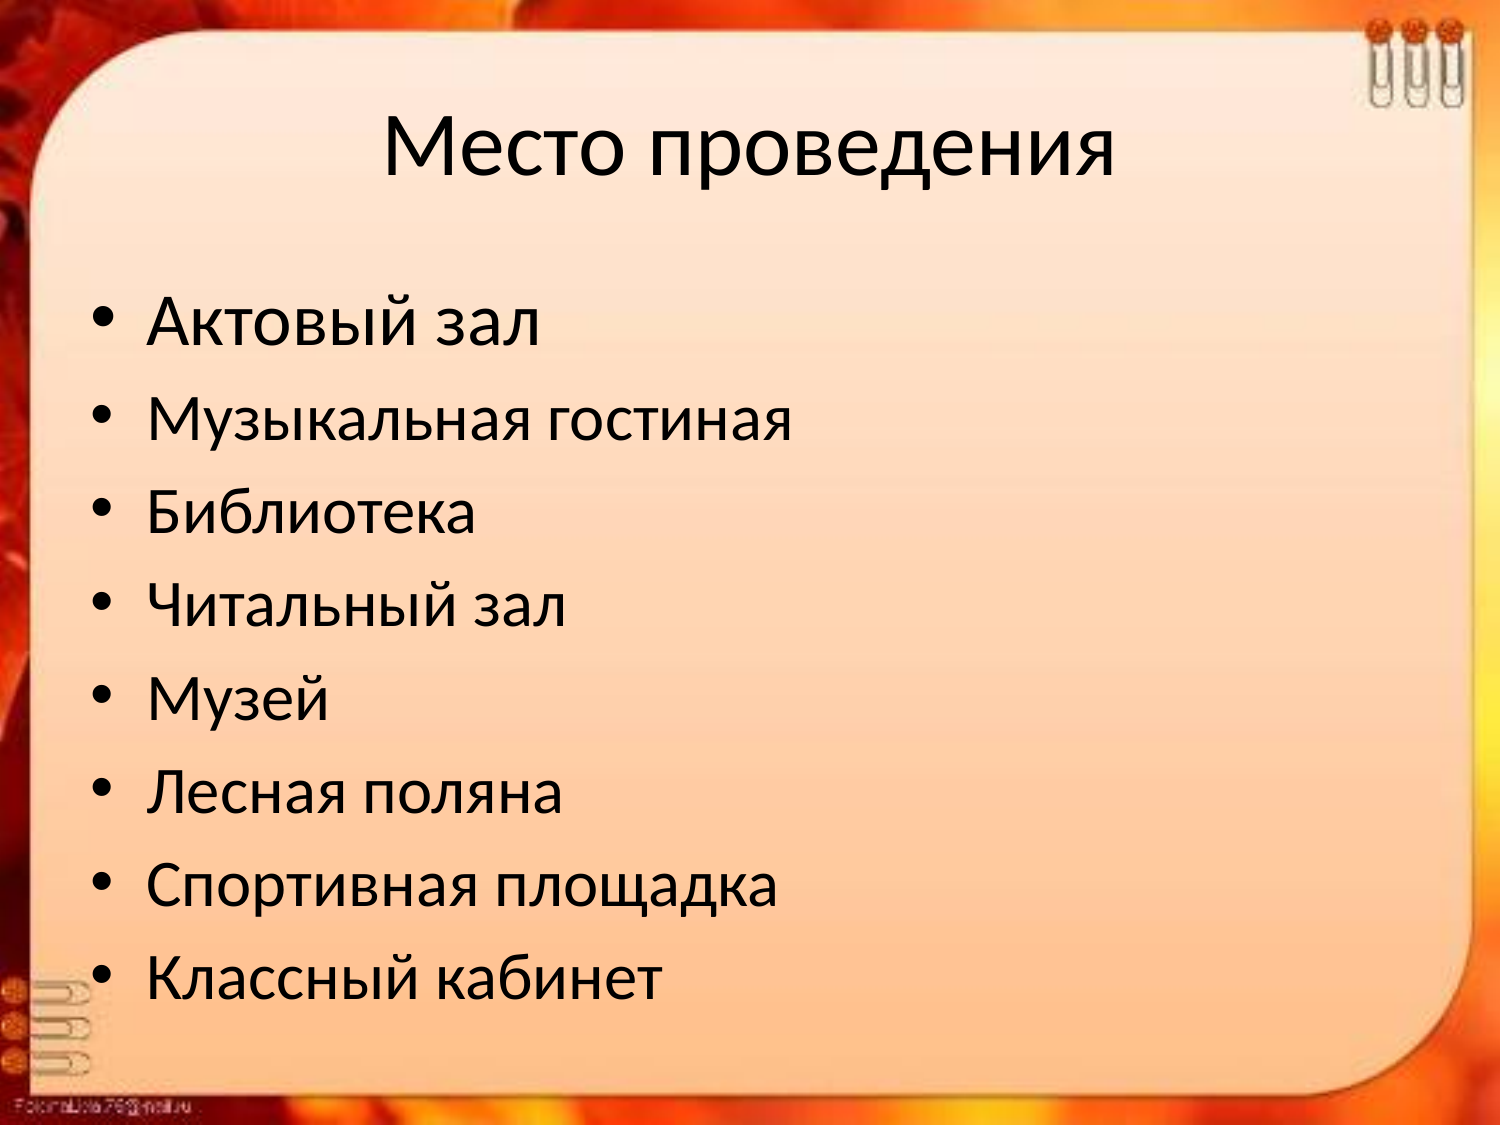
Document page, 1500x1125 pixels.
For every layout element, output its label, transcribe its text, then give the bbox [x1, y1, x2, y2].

list Актовый зал Музыкальная гостиная Библиотека Читальный зал Музей Лесная поляна Спортивная площадка Классный кабинет [74, 262, 1426, 1006]
title Место проведения [74, 44, 1426, 233]
picture [0, 0, 1500, 1125]
